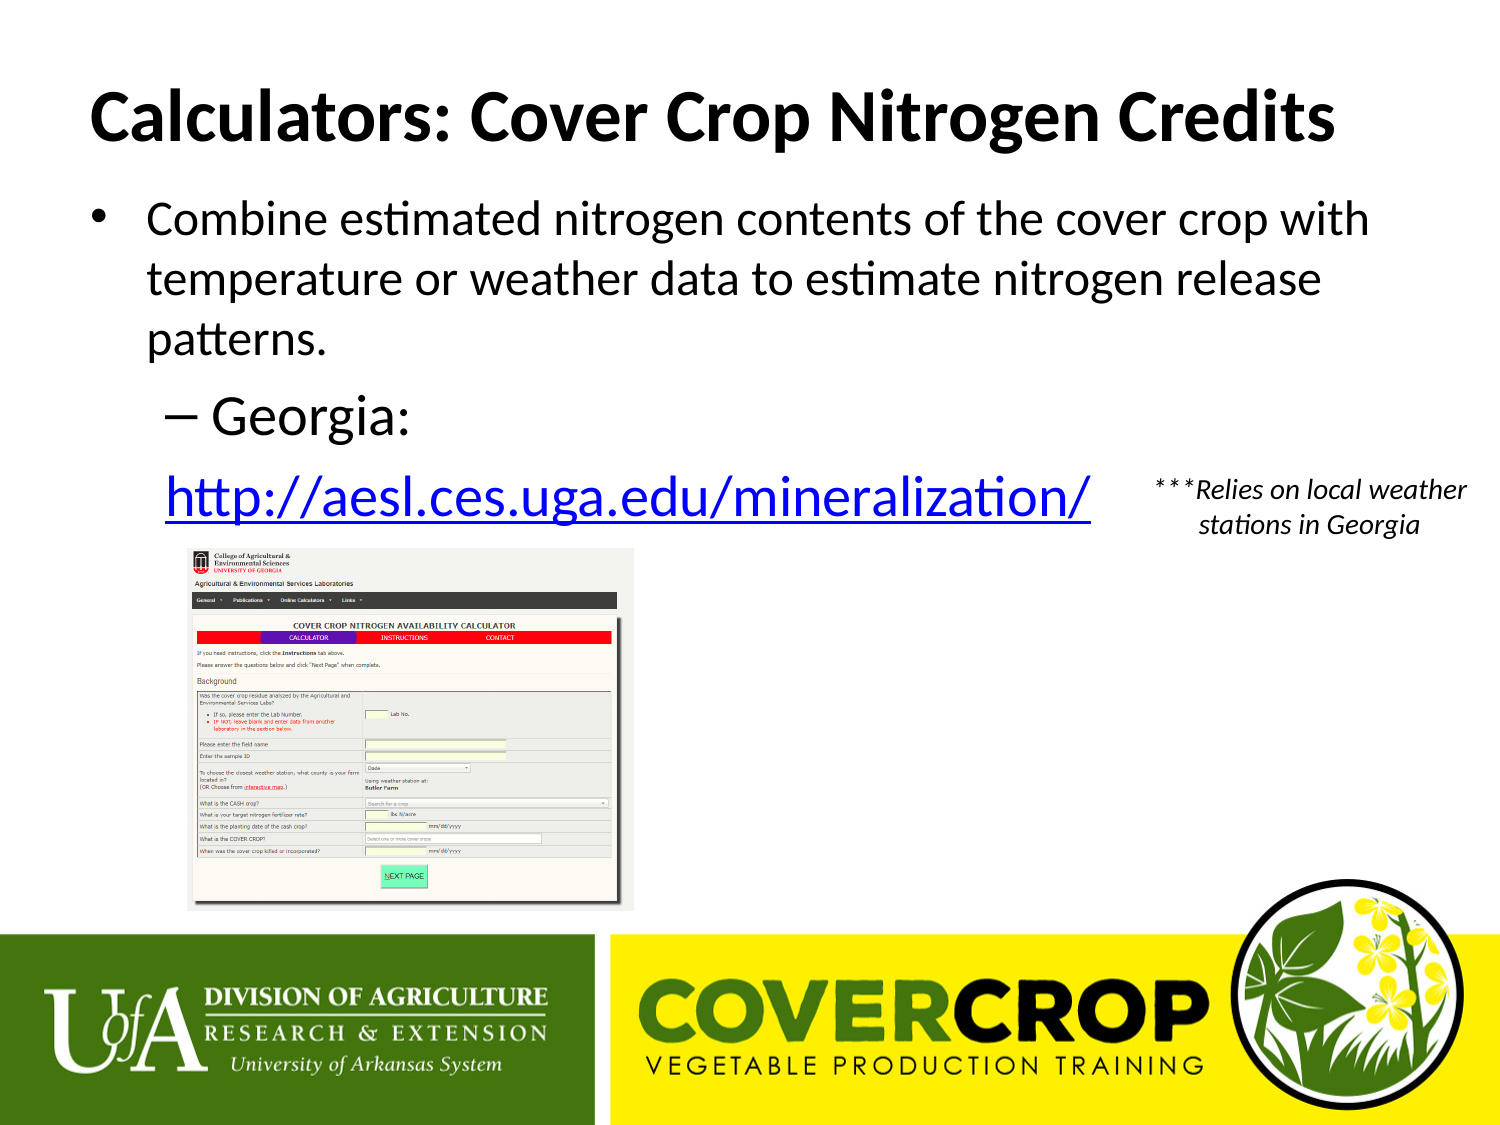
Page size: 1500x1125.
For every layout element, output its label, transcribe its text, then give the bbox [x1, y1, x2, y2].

text_box ***Relies on local weather stations in Georgia [1119, 463, 1500, 548]
list Combine estimated nitrogen contents of the cover crop with temperature or weather data to estimate nitrogen release patterns. Georgia: http://aesl.ces.uga.edu/mineralization/ [75, 177, 1425, 921]
picture [187, 548, 634, 911]
picture [0, 878, 1500, 1125]
title Calculators: Cover Crop Nitrogen Credits [75, 45, 1467, 178]
